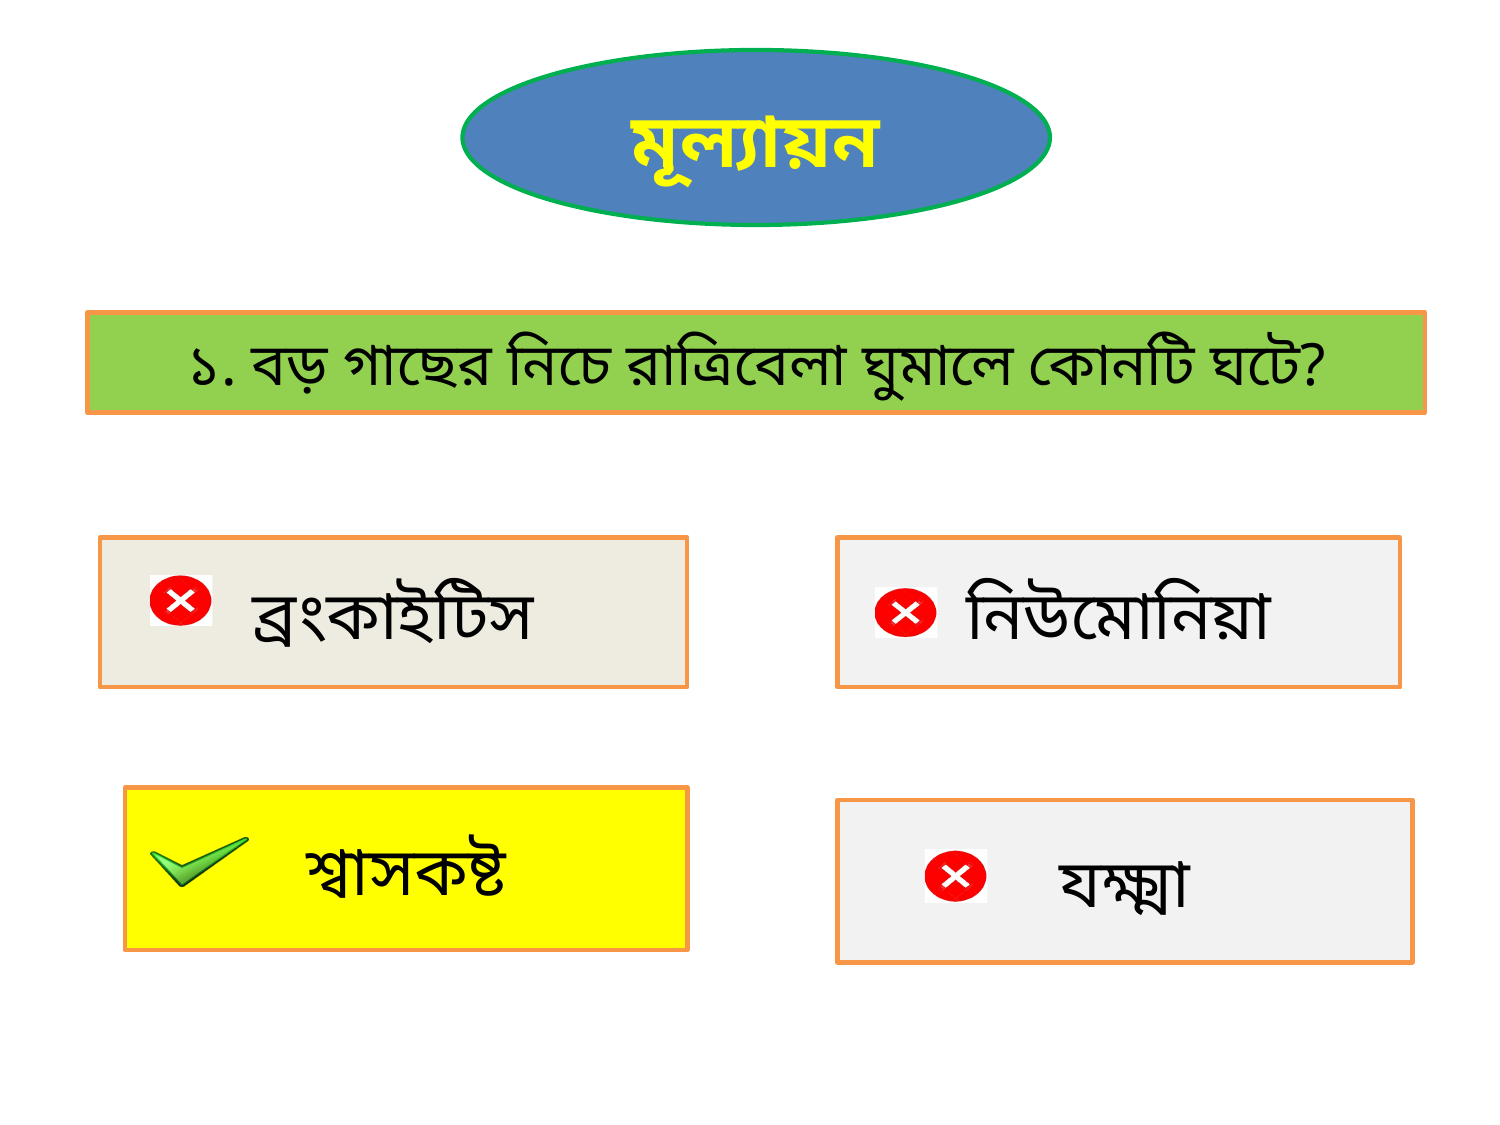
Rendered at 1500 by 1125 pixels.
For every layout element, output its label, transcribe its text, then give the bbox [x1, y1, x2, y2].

text_box ১. বড় গাছের নিচে রাত্রিবেলা ঘুমালে কোনটি ঘটে? [85, 310, 1427, 415]
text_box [837, 799, 1413, 963]
picture [149, 837, 249, 887]
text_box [837, 537, 1401, 688]
text_box শ্বাসকষ্ট [123, 785, 690, 952]
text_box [99, 537, 688, 688]
text_box মূল্যায়ন [460, 47, 1053, 228]
